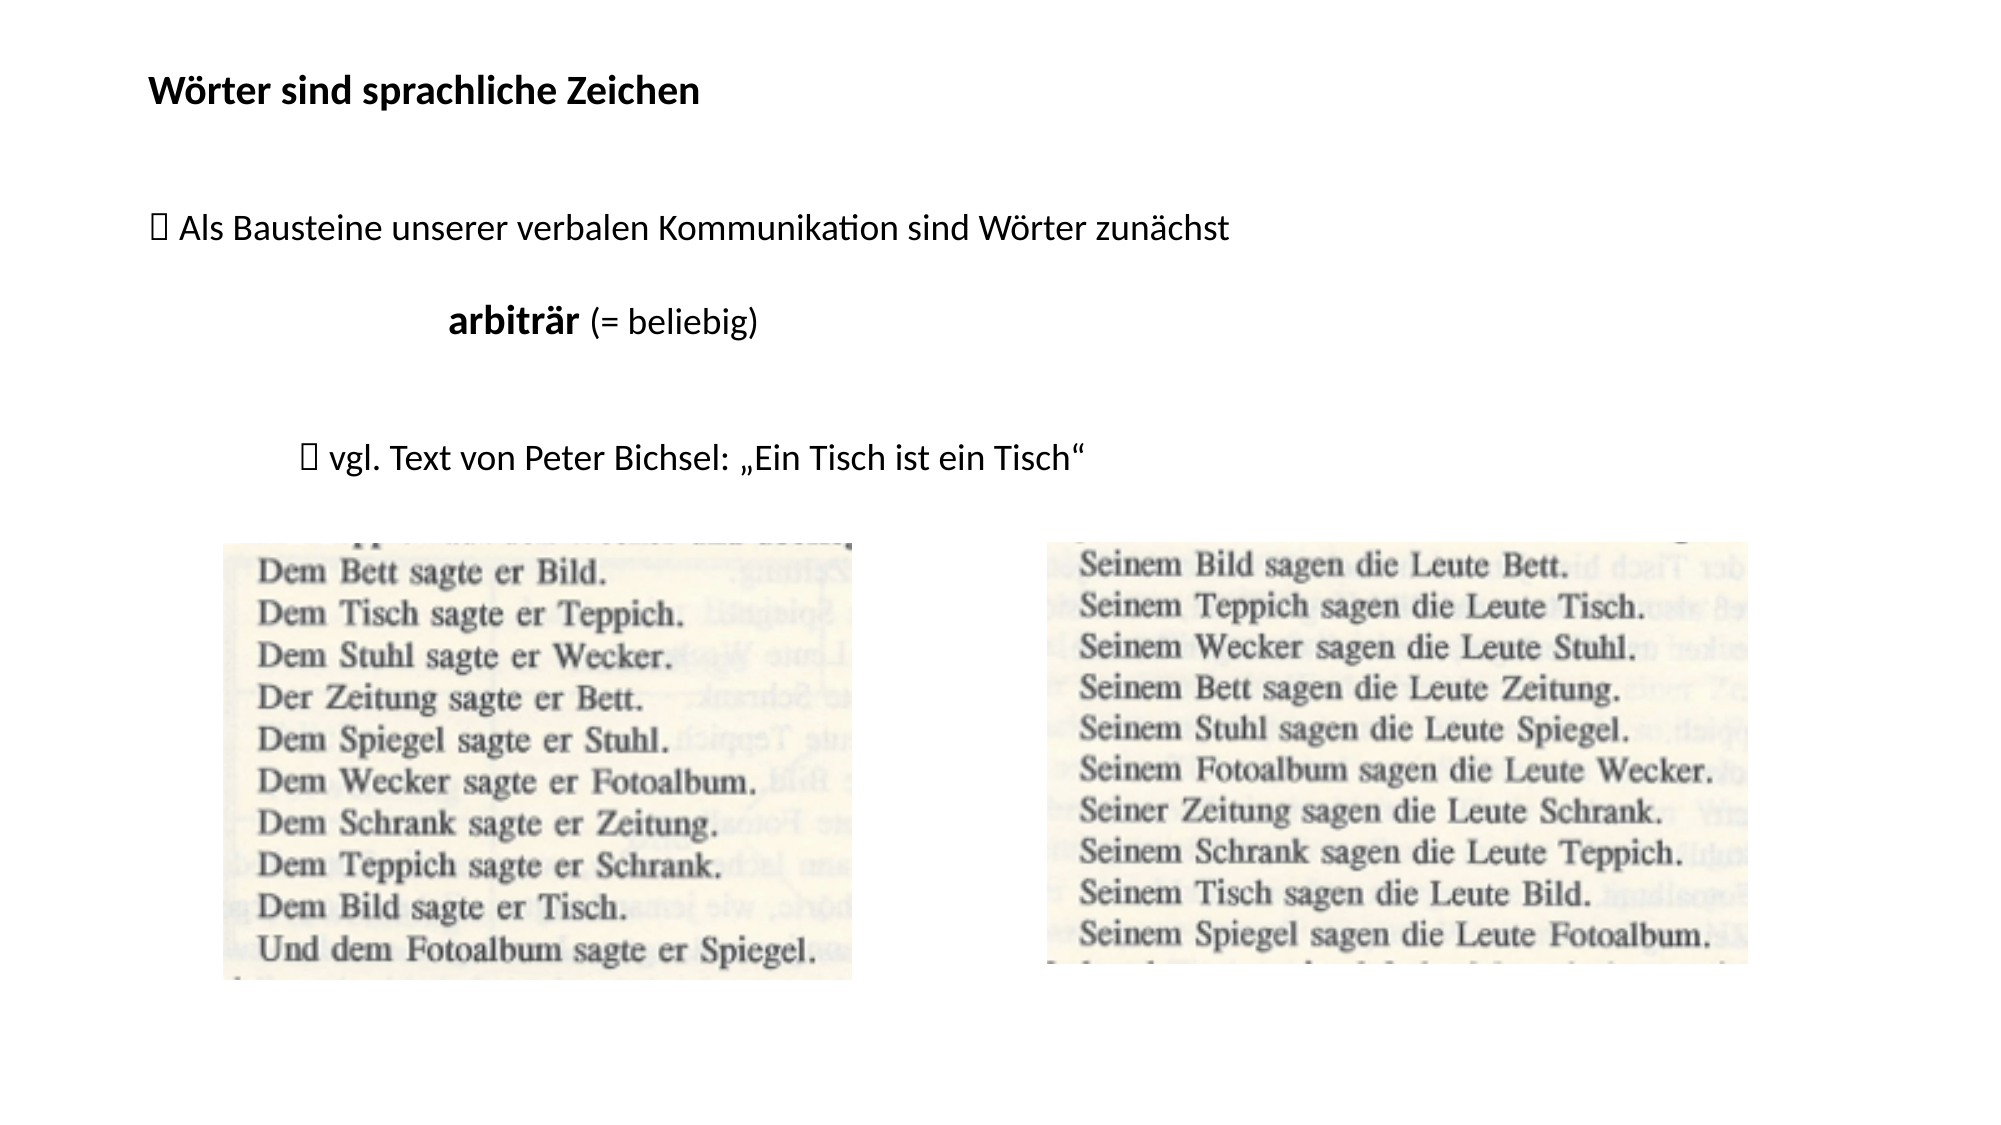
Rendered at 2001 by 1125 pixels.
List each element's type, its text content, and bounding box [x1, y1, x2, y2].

picture [223, 543, 852, 980]
text_box Wörter sind sprachliche Zeichen  Als Bausteine unserer verbalen Kommunikation sind Wörter zunächst arbiträr (= beliebig)  vgl. Text von Peter Bichsel: „Ein Tisch ist ein Tisch“ [133, 55, 1255, 621]
picture [1047, 542, 1748, 964]
